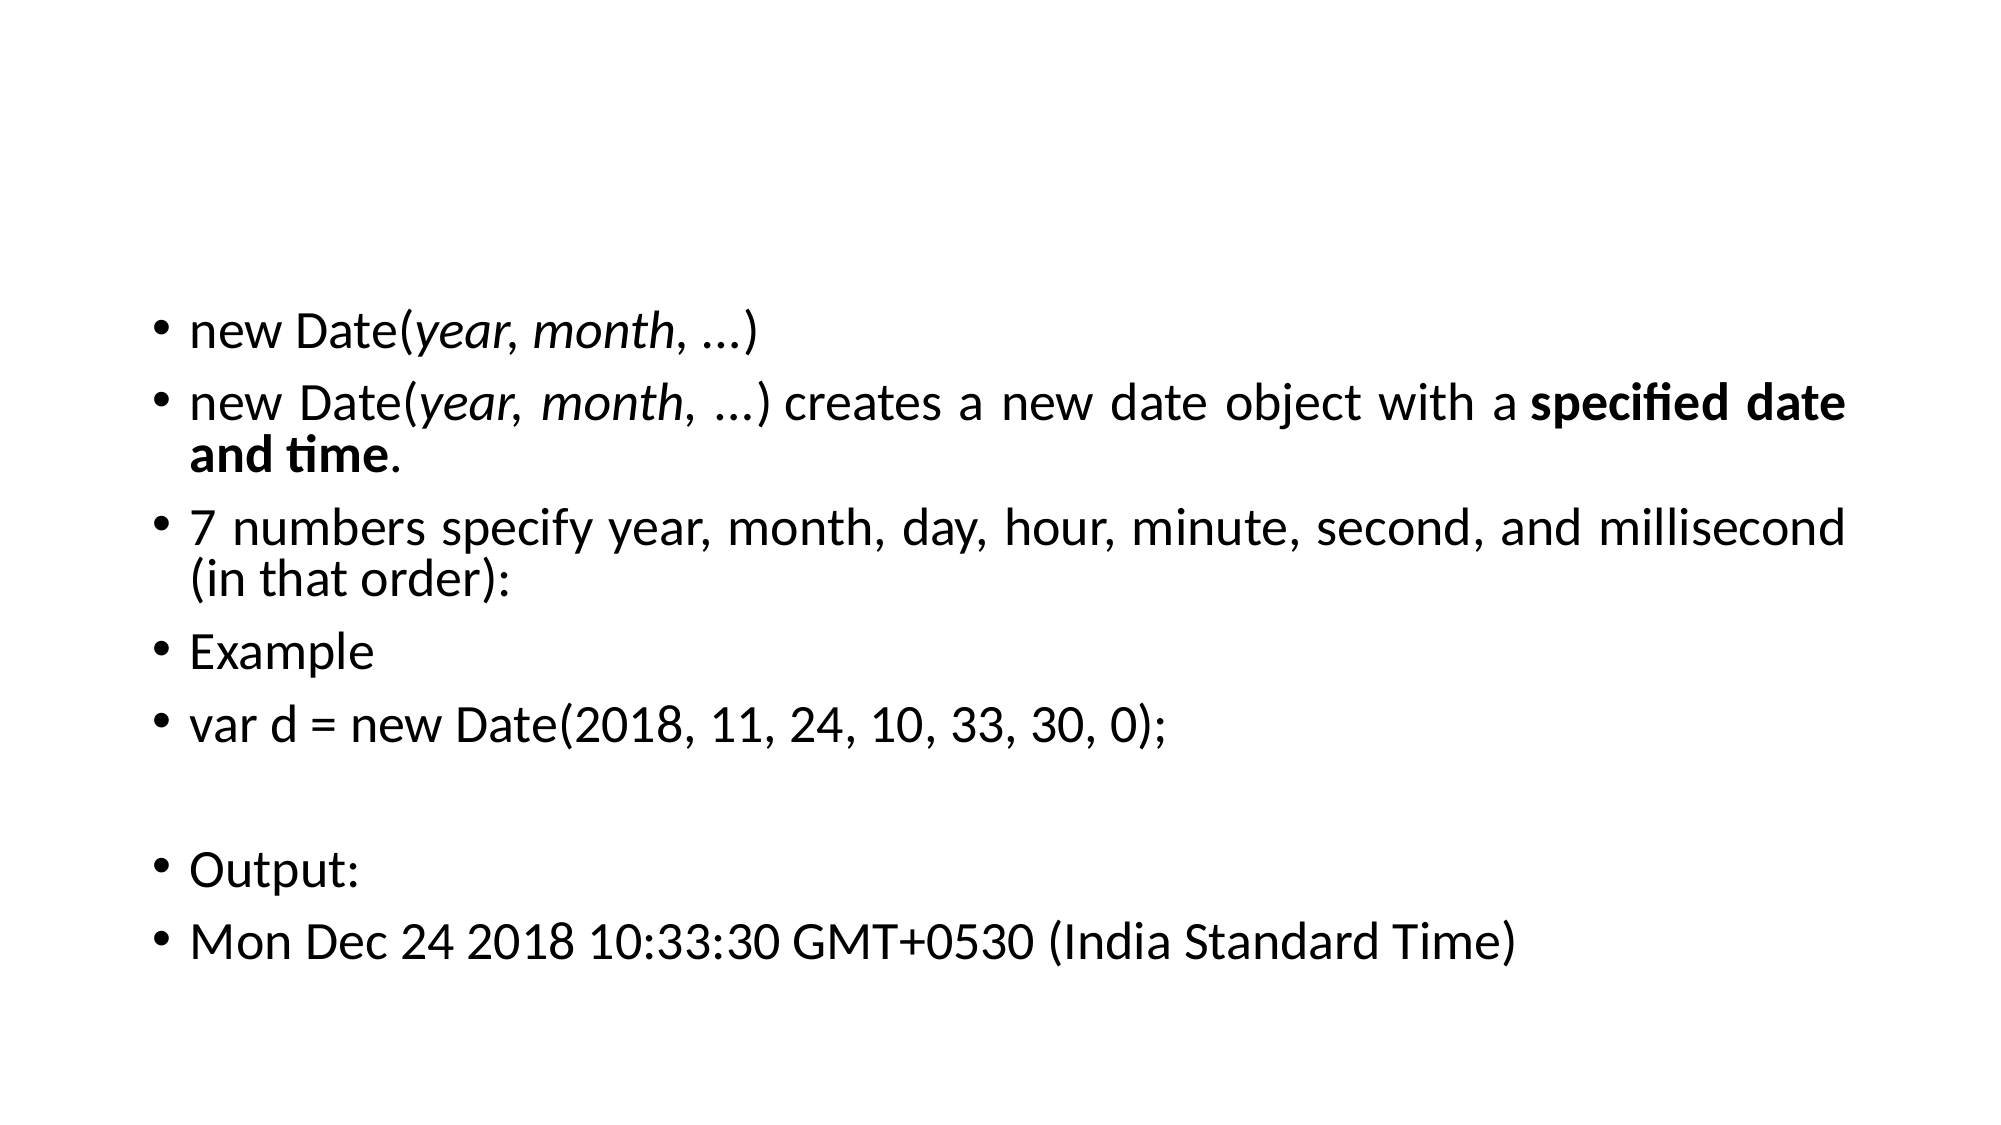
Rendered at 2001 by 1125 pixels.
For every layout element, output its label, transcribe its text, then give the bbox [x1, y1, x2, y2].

list new Date(year, month, ...) new Date(year, month, ...) creates a new date object with a specified date and time. 7 numbers specify year, month, day, hour, minute, second, and millisecond (in that order): Example var d = new Date(2018, 11, 24, 10, 33, 30, 0); Output: Mon Dec 24 2018 10:33:30 GMT+0530 (India Standard Time) [137, 299, 1863, 1014]
